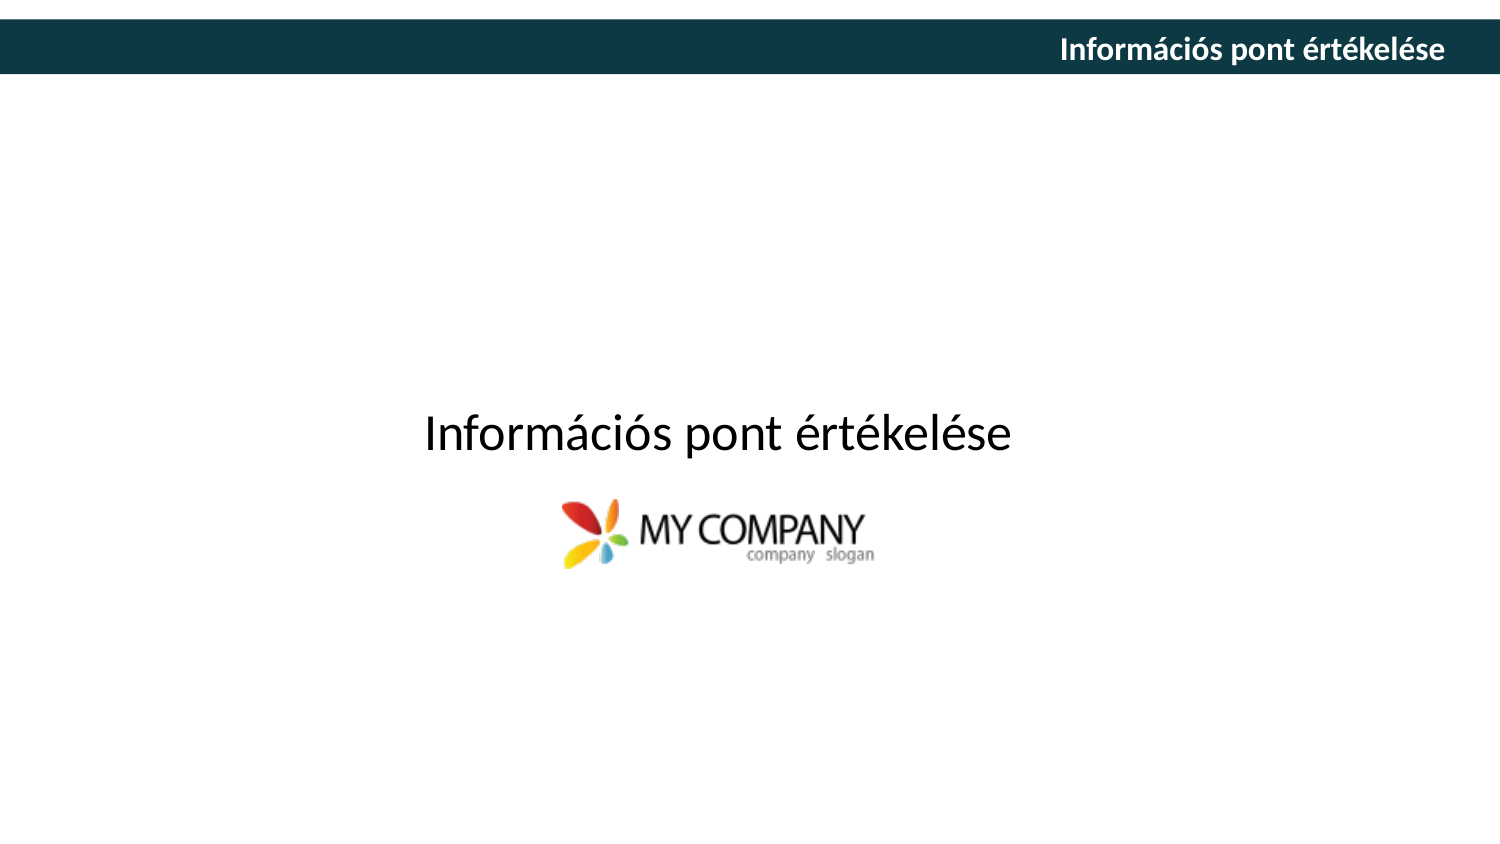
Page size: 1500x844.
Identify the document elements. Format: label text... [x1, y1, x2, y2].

text_box Információs pont értékelése [406, 390, 1032, 469]
picture [562, 499, 876, 569]
